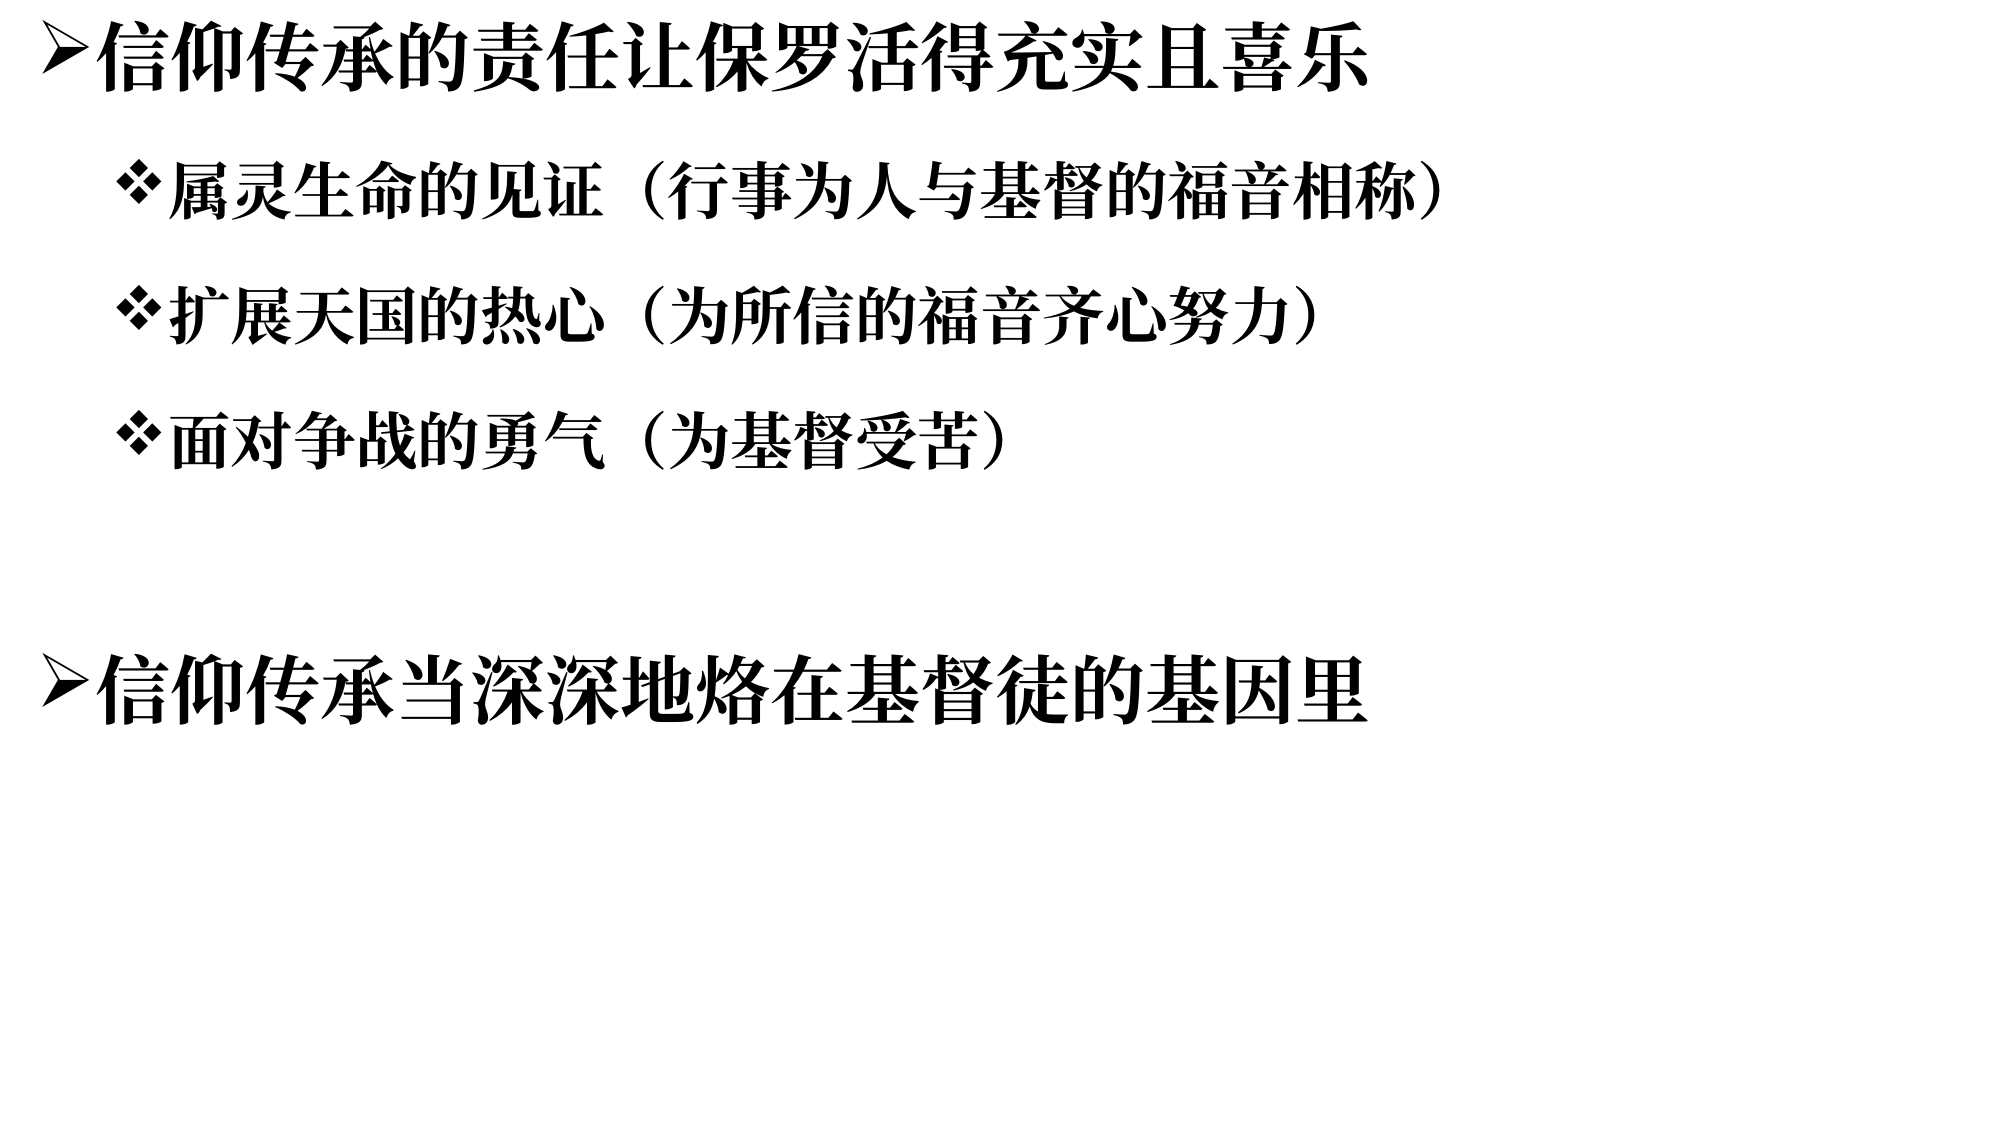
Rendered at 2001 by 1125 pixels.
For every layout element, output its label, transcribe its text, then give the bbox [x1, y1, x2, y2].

list 信仰传承的责任让保罗活得充实且喜乐 属灵生命的见证（行事为人与基督的福音相称） 扩展天国的热心（为所信的福音齐心努力） 面对争战的勇气（为基督受苦） 信仰传承当深深地烙在基督徒的基因里 [21, 13, 1982, 1104]
